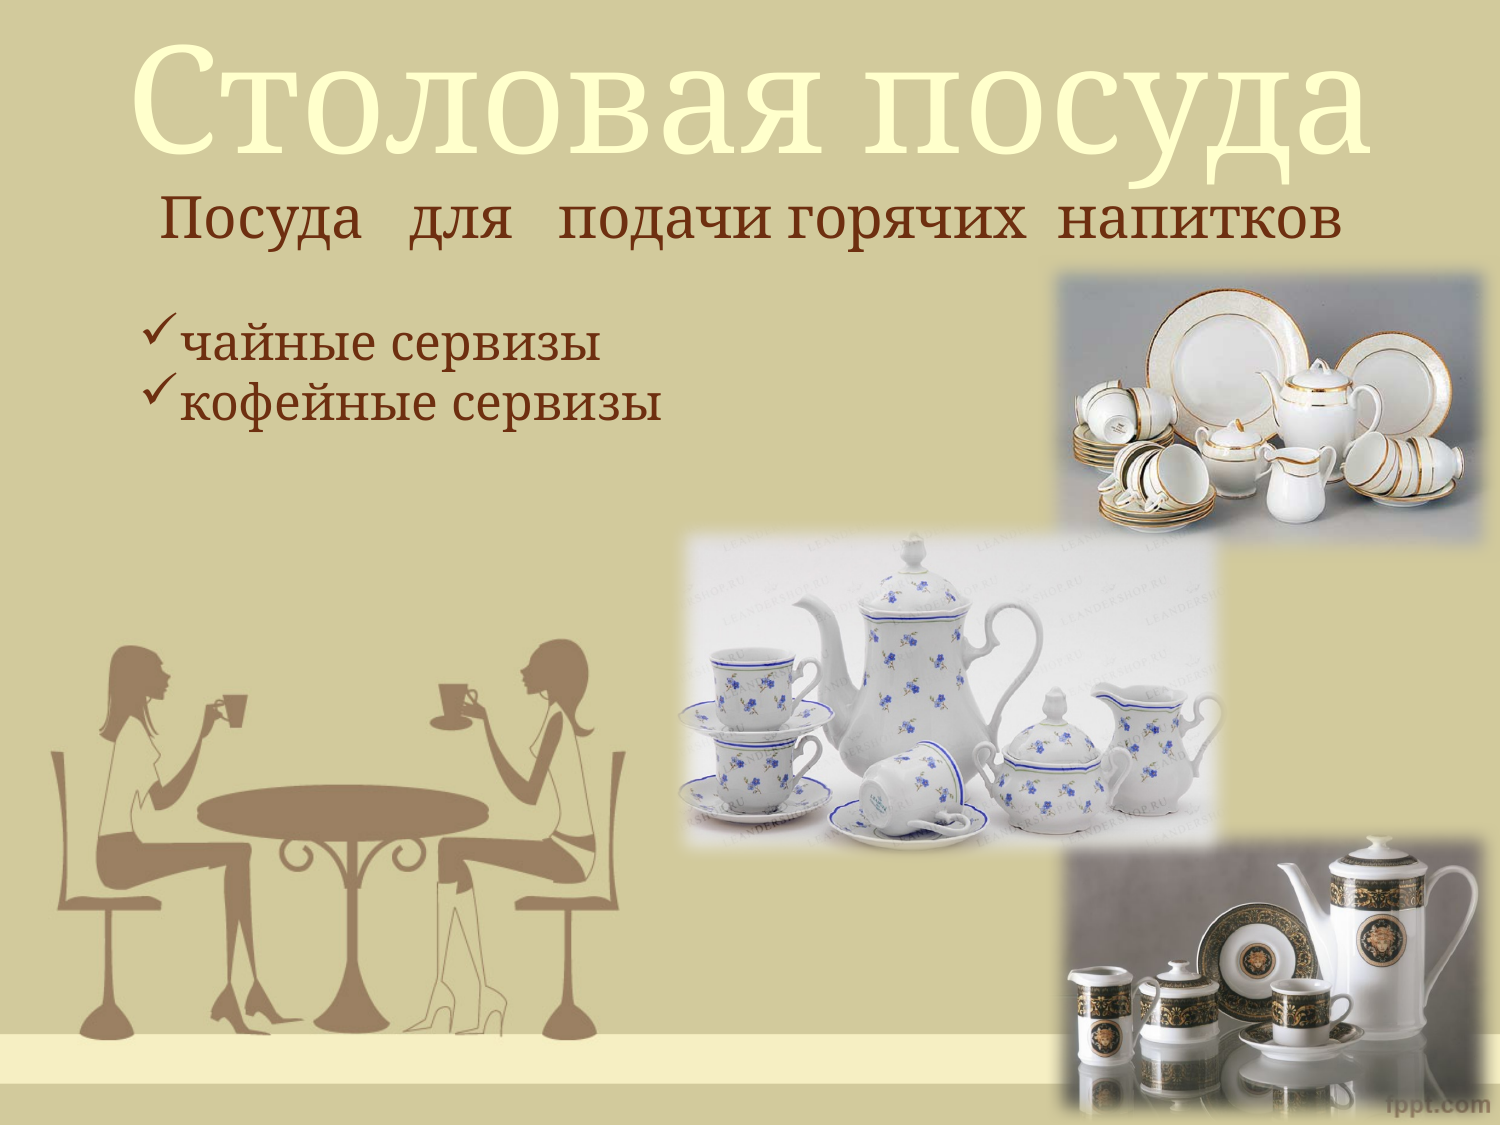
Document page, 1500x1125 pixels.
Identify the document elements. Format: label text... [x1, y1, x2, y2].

list Посуда для подачи горячих напитков [76, 188, 1428, 268]
picture [1044, 569, 1500, 1125]
title Столовая посуда [76, 0, 1428, 188]
picture [0, 0, 1500, 1125]
text_box чайные сервизы кофейные сервизы [123, 302, 874, 438]
